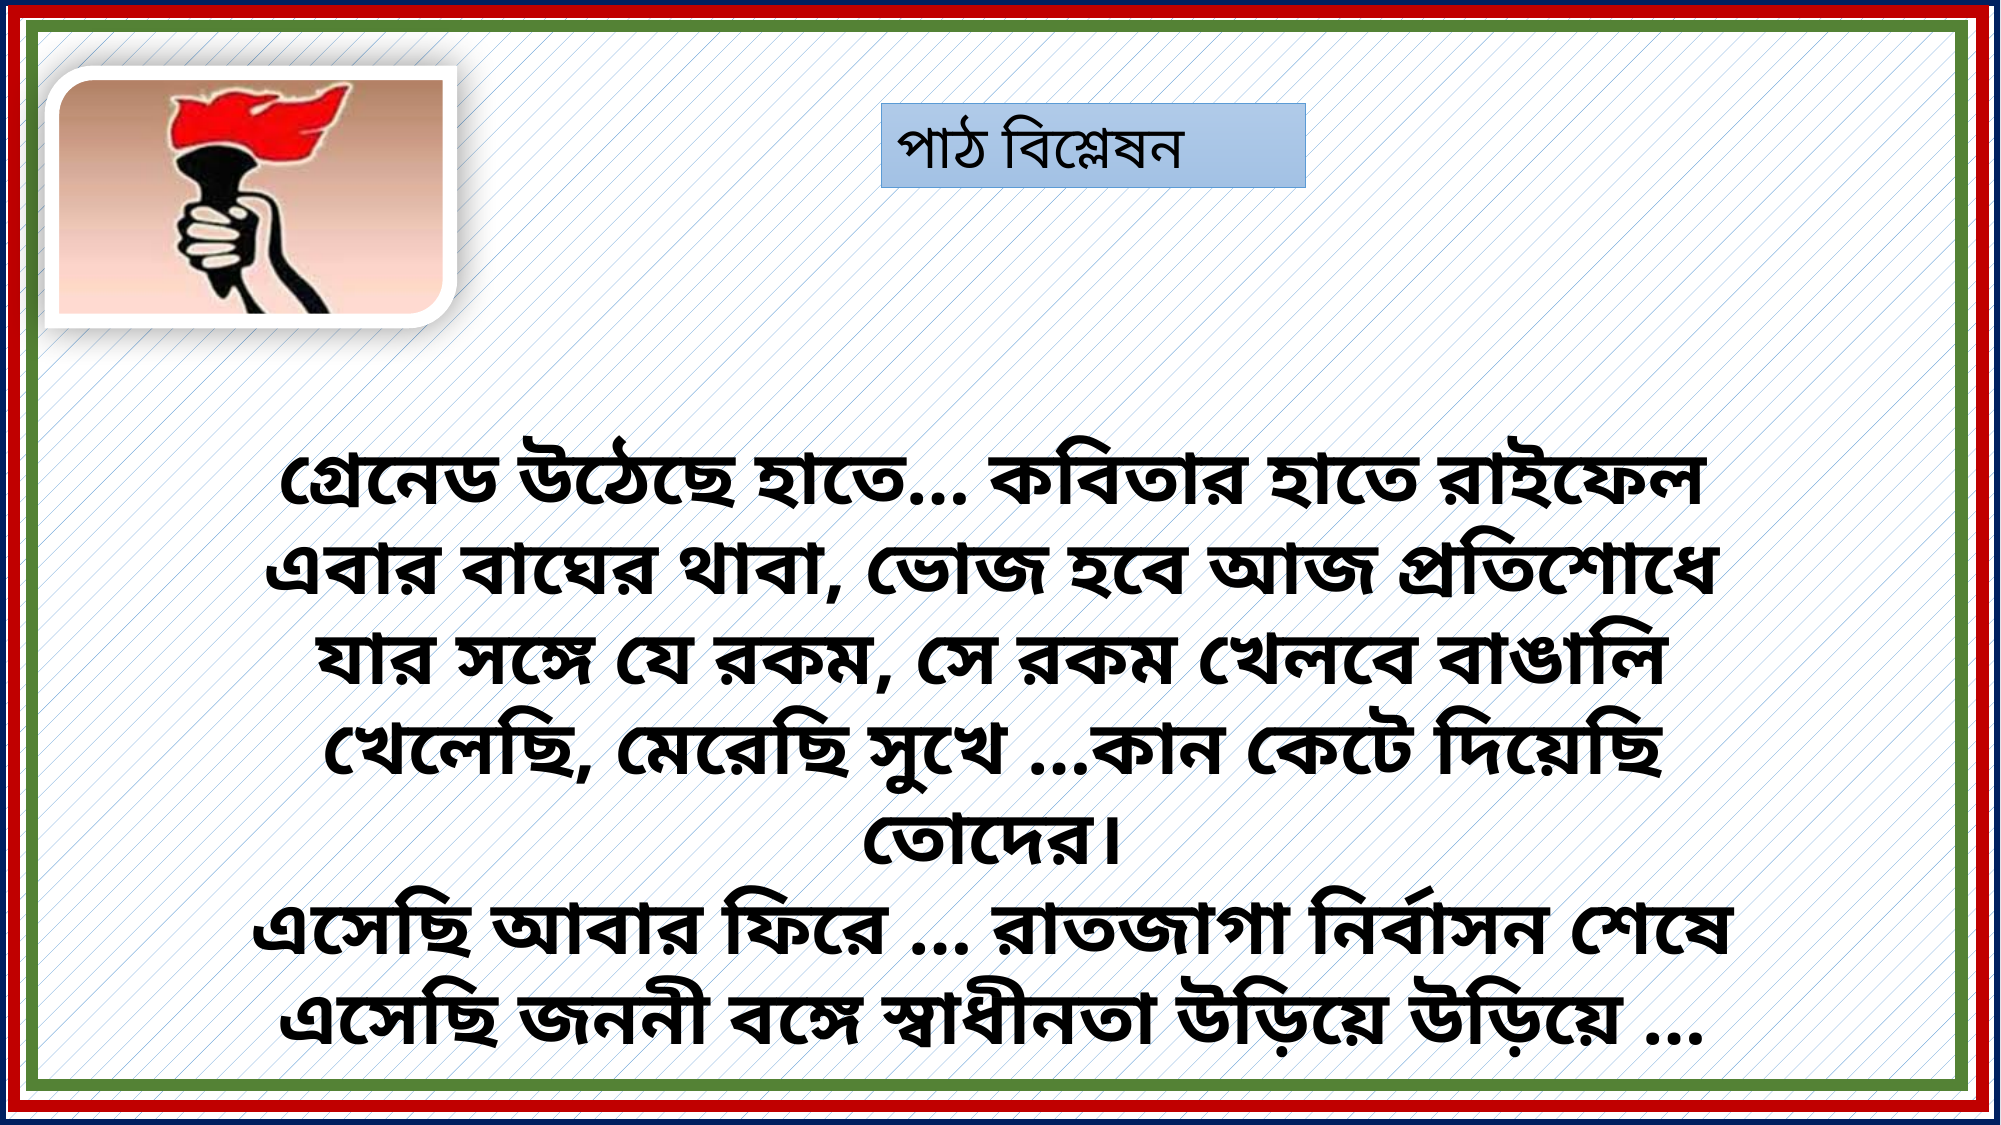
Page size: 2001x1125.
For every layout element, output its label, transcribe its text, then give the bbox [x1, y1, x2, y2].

text_box গ্রেনেড উঠেছে হাতে… কবিতার হাতে রাইফেল এবার বাঘের থাবা, ভোজ হবে আজ প্রতিশোধে যার সঙ্গে যে রকম, সে রকম খেলবে বাঙালি খেলেছি, মেরেছি সুখে …কান কেটে দিয়েছি তোদের। এসেছি আবার ফিরে … রাতজাগা নির্বাসন শেষে এসেছি জননী বঙ্গে স্বাধীনতা উড়িয়ে উড়িয়ে … [203, 421, 1782, 1125]
text_box পাঠ বিশ্লেষন [881, 103, 1306, 188]
text_box [13, 11, 1984, 1107]
picture [51, 72, 450, 321]
text_box [31, 25, 1963, 1086]
